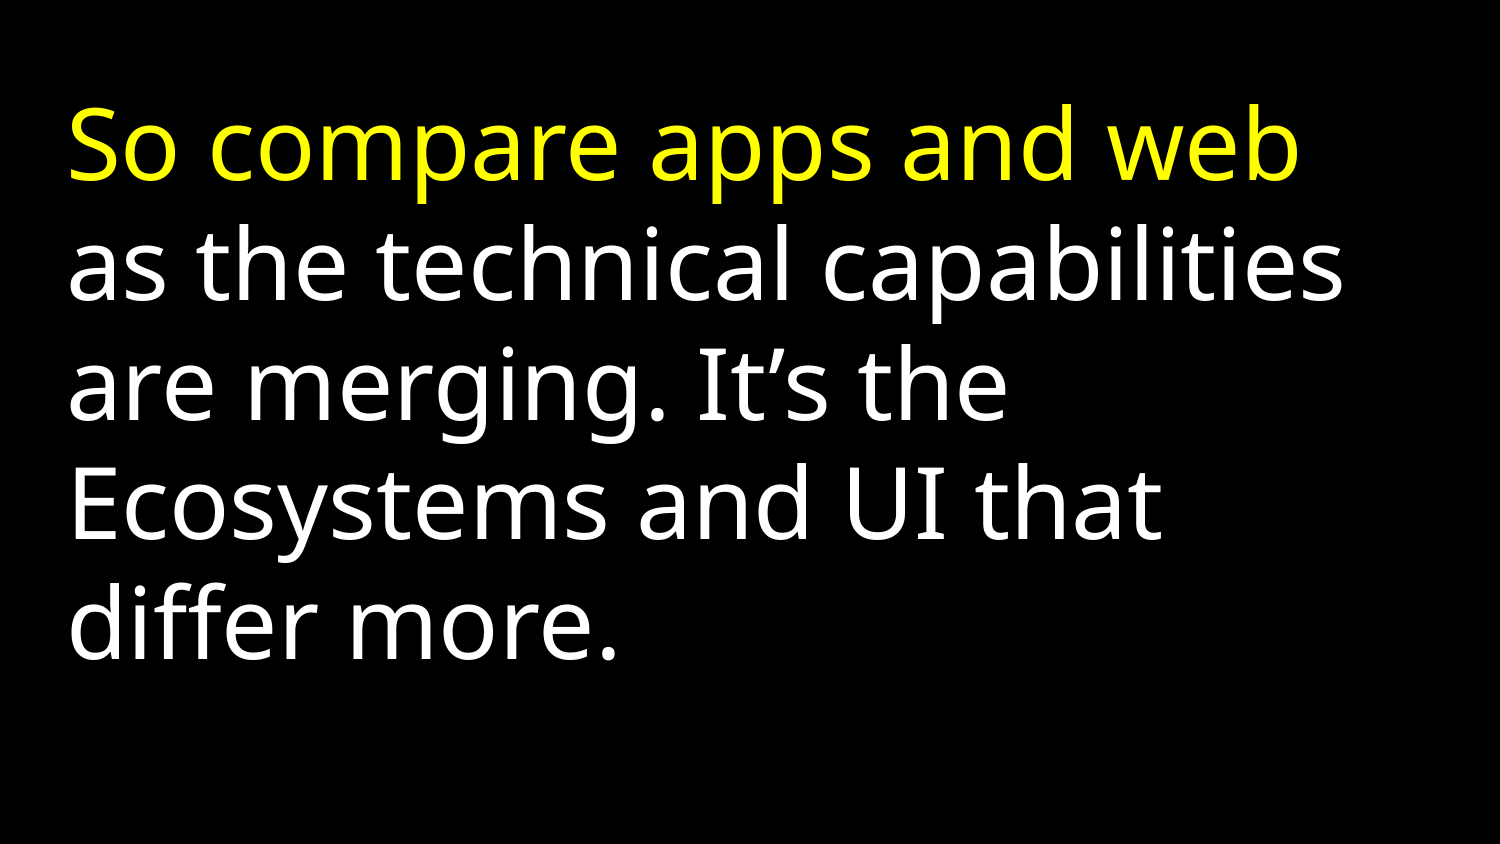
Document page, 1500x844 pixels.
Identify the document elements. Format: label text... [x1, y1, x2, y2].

title So compare apps and web as the technical capabilities are merging. It’s the Ecosystems and UI that differ more. [51, 65, 1449, 736]
